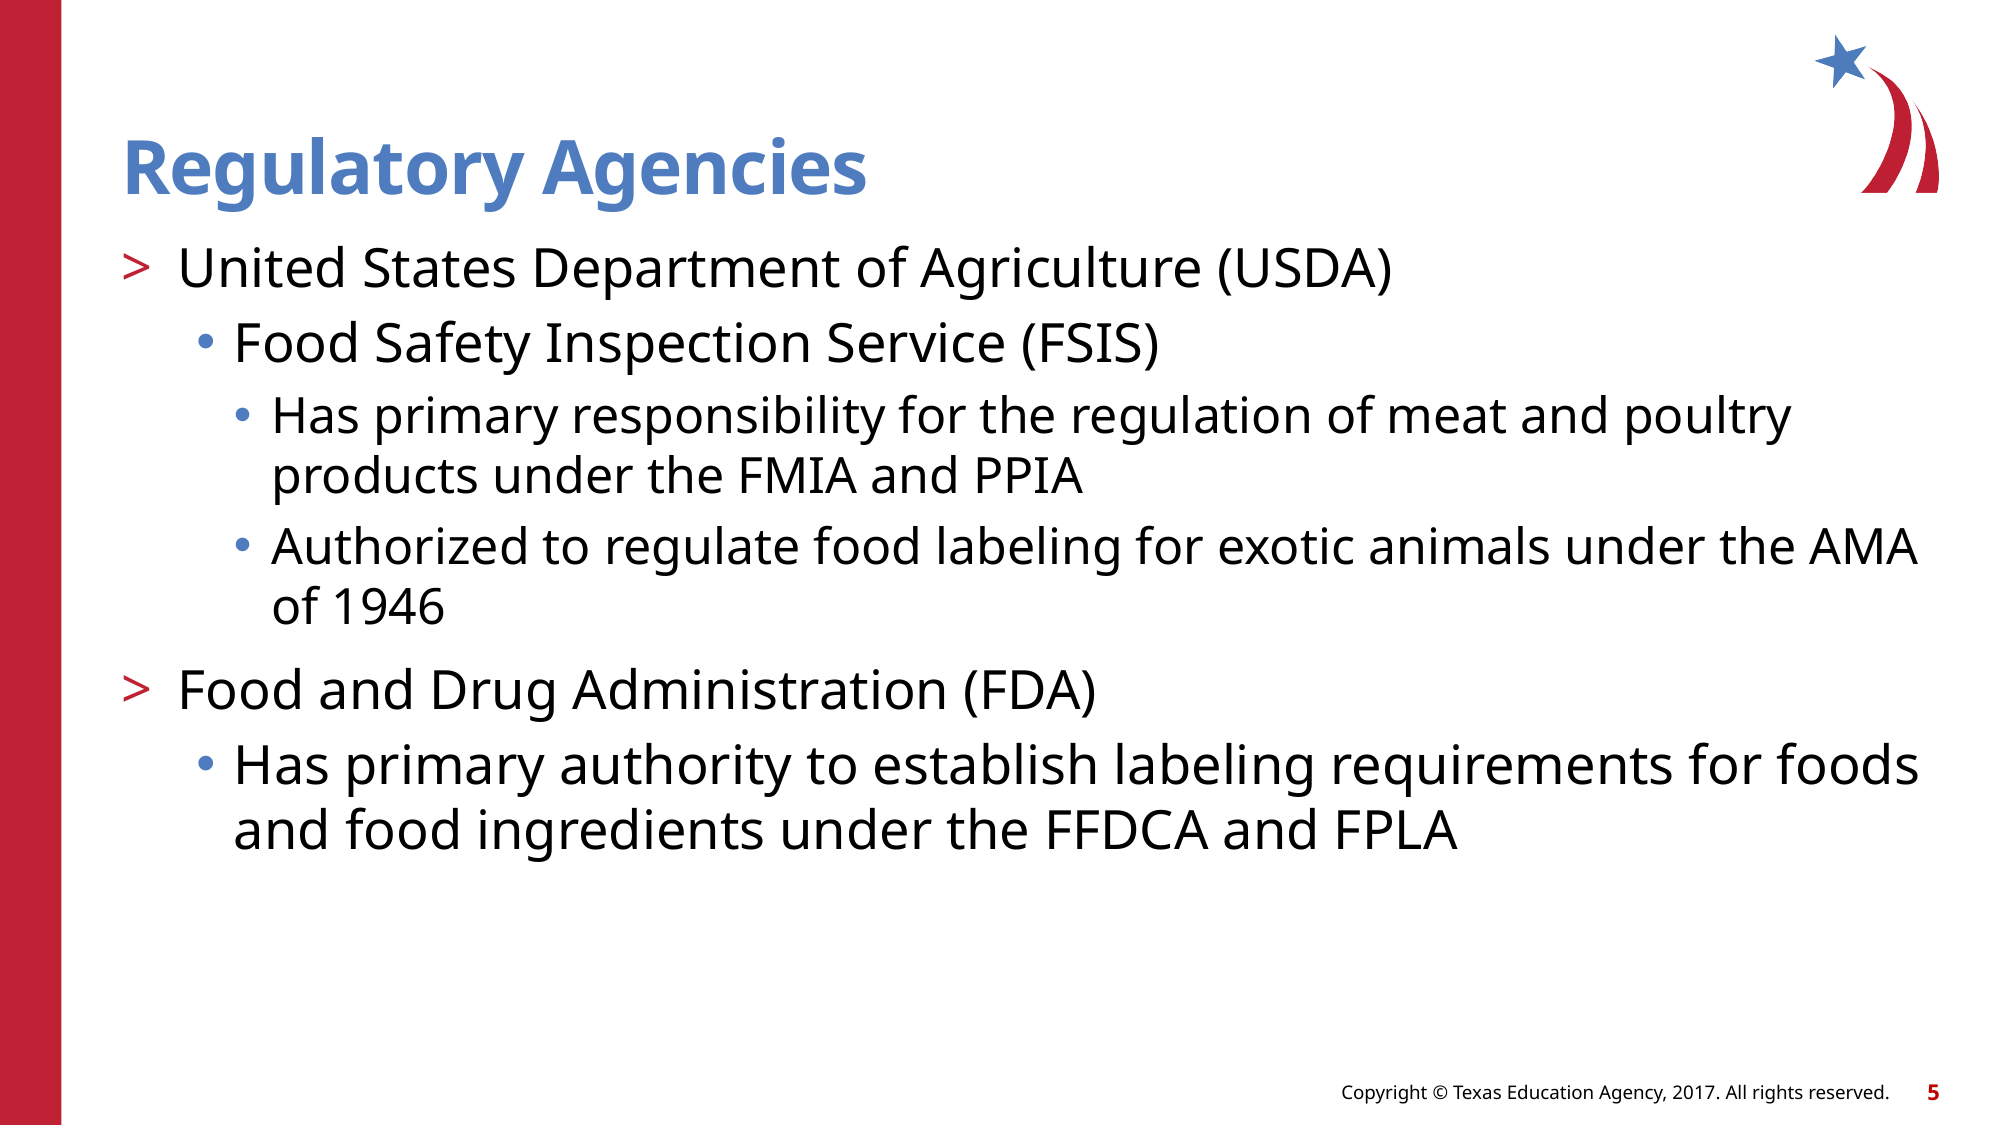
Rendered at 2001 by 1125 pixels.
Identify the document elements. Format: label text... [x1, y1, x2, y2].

picture [1814, 34, 1939, 193]
list United States Department of Agriculture (USDA) Food Safety Inspection Service (FSIS) Has primary responsibility for the regulation of meat and poultry products under the FMIA and PPIA Authorized to regulate food labeling for exotic animals under the AMA of 1946 Food and Drug Administration (FDA) Has primary authority to establish labeling requirements for foods and food ingredients under the FFDCA and FPLA [121, 233, 1936, 1010]
title Regulatory Agencies [121, 66, 1772, 211]
